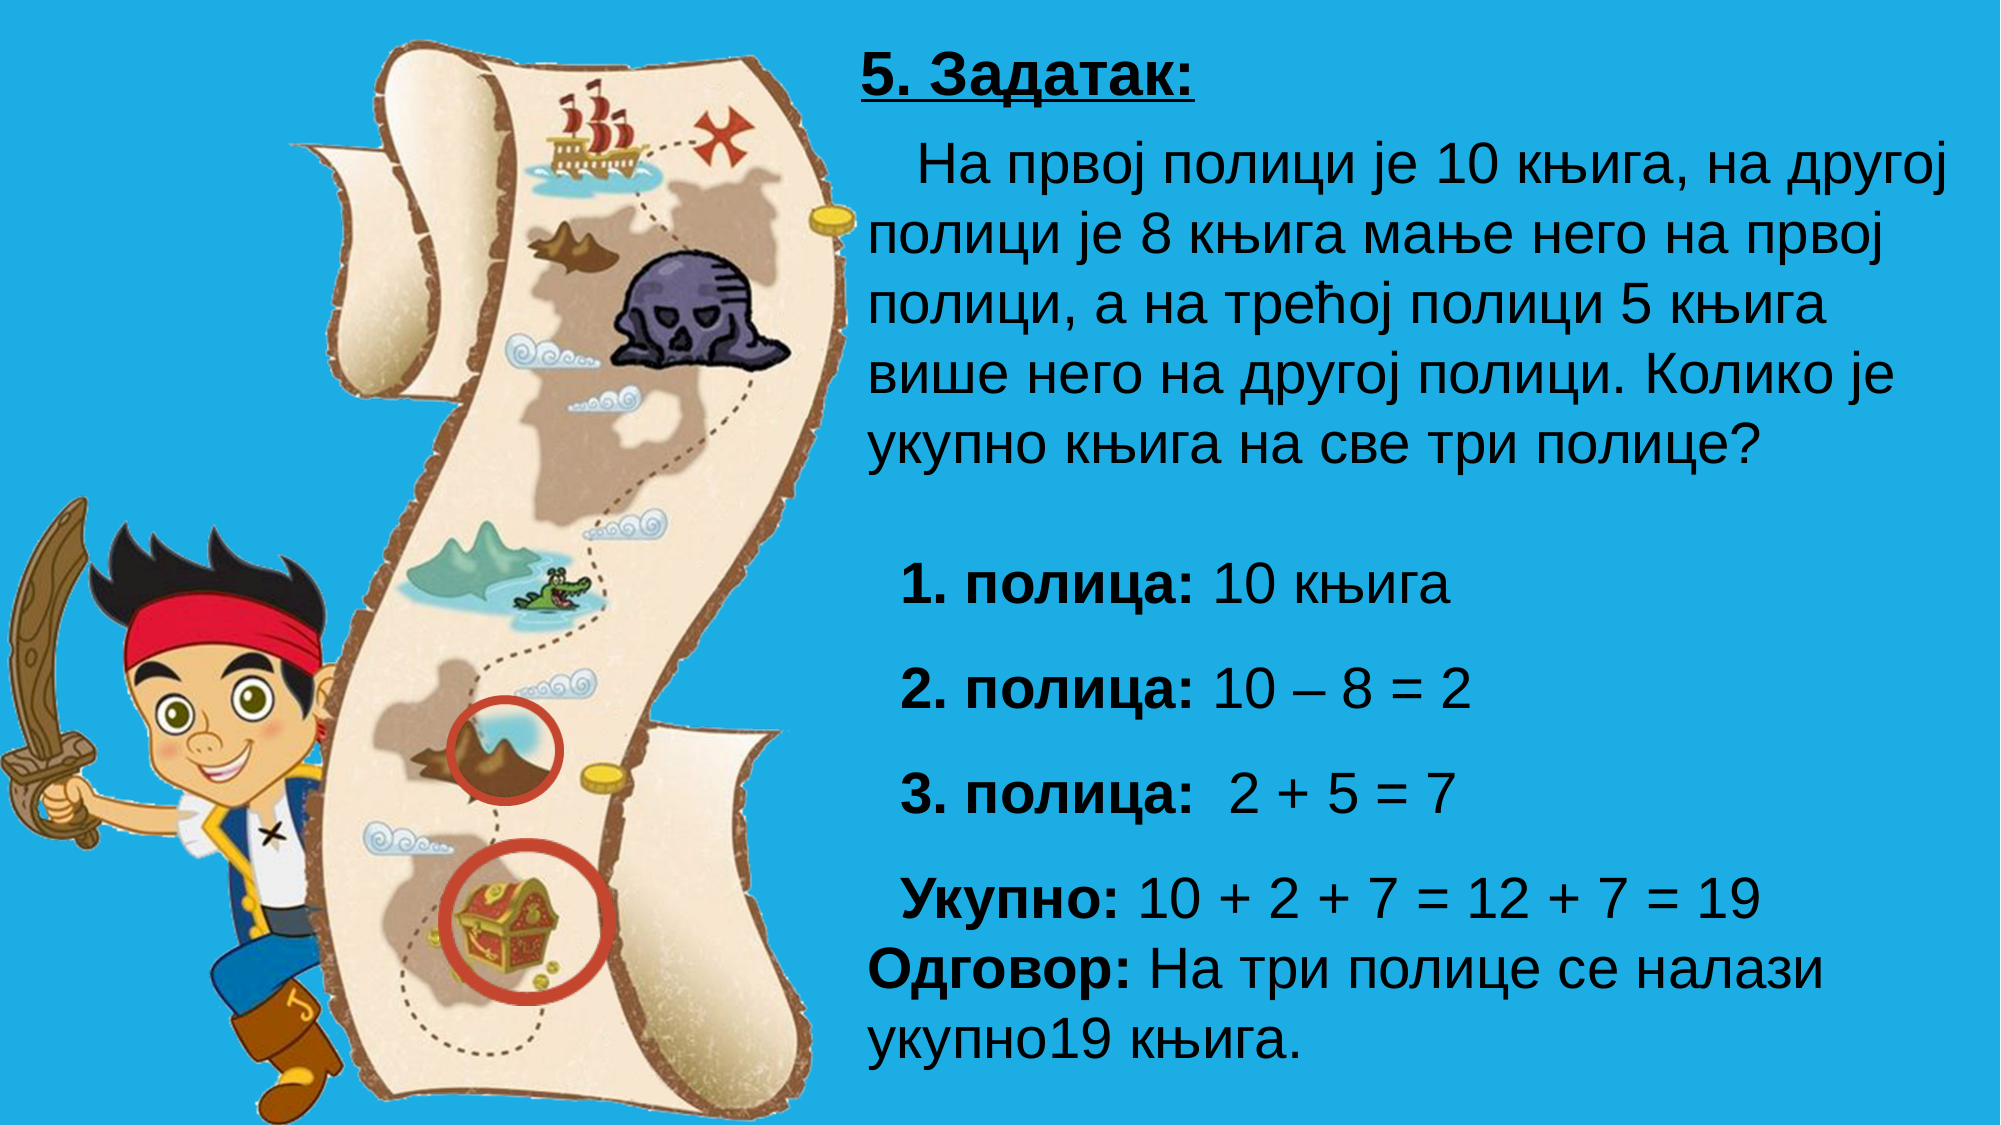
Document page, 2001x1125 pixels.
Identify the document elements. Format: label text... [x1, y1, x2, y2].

title 5. Задатак: [872, 33, 1218, 117]
picture [0, 23, 872, 1125]
text_box На првој полици је 10 књига, на другој полици је 8 књига мање него на првој полици, а на трећој полици 5 књига више него на другој полици. Колико је укупно књига на све три полице? 1. полица: 10 књига 2. полица: 10 – 8 = 2 3. полица: 2 + 5 = 7 Укупно: 10 + 2 + 7 = 12 + 7 = 19 Одговор: На три полице се налази укупно19 књига. [872, 117, 1985, 1078]
